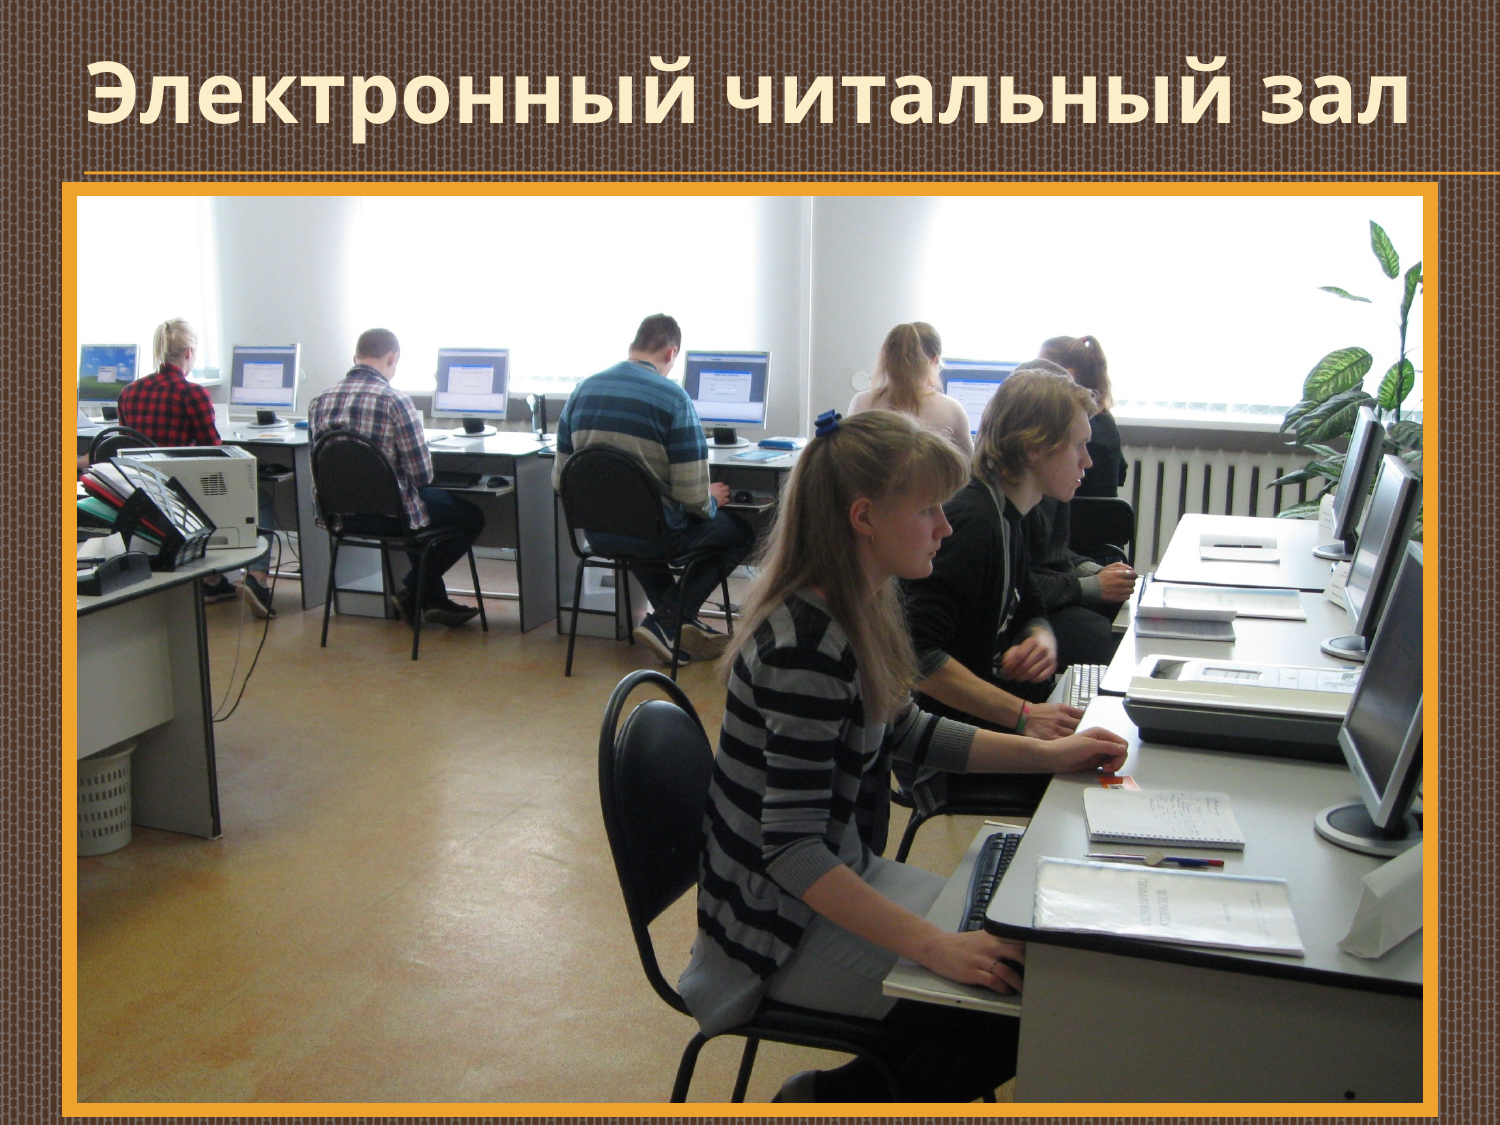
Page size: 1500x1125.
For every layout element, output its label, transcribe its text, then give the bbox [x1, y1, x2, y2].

list Электронный читальный зал [17, 30, 1483, 173]
picture [76, 195, 1424, 1104]
